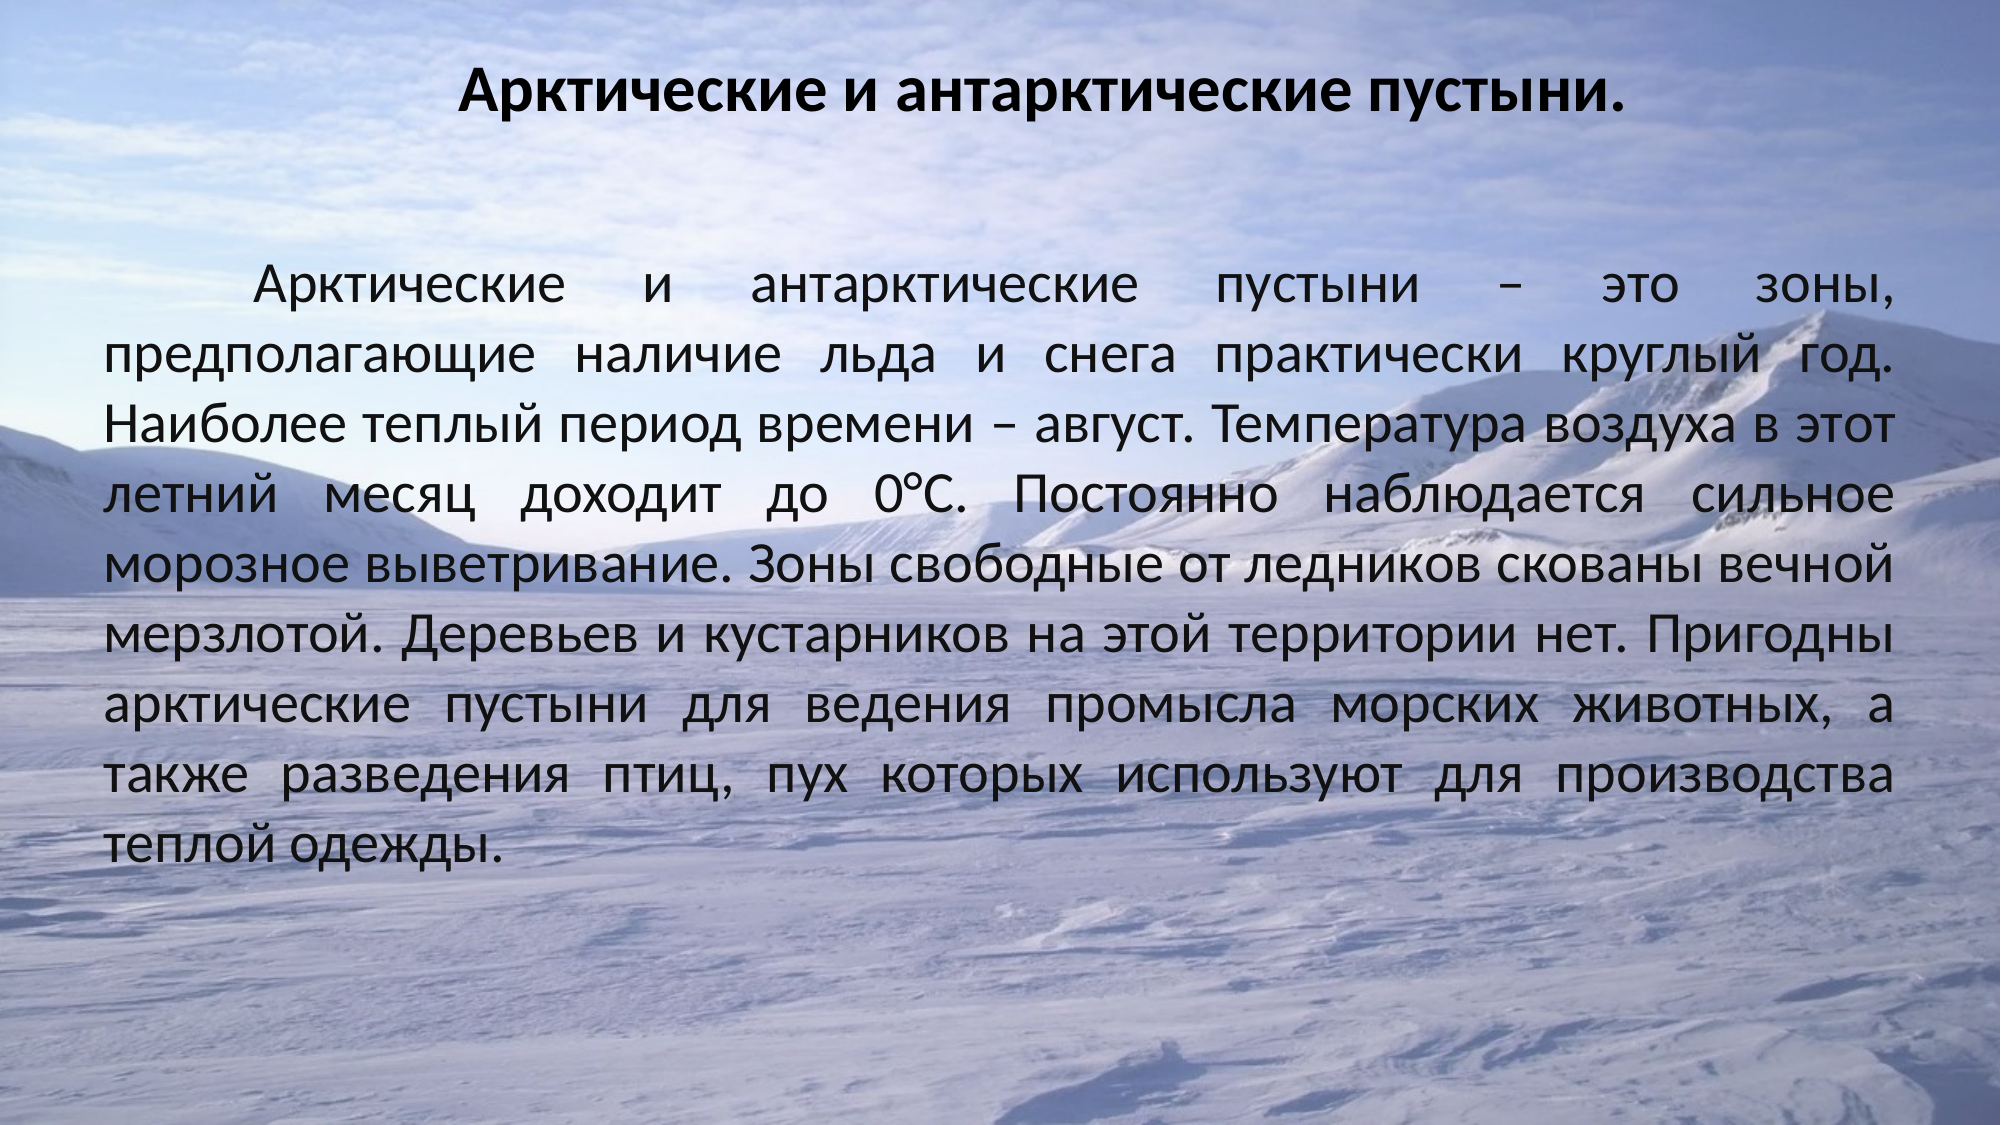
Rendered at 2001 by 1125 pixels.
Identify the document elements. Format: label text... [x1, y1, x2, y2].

text_box Арктические и антарктические пустыни – это зоны, предполагающие наличие льда и снега практически круглый год. Наиболее теплый период времени – август. Температура воздуха в этот летний месяц доходит до 0°С. Постоянно наблюдается сильное морозное выветривание. Зоны свободные от ледников скованы вечной мерзлотой. Деревьев и кустарников на этой территории нет. Пригодны арктические пустыни для ведения промысла морских животных, а также разведения птиц, пух которых используют для производства теплой одежды. [88, 236, 1912, 882]
text_box Арктические и антарктические пустыни. [443, 37, 1644, 133]
